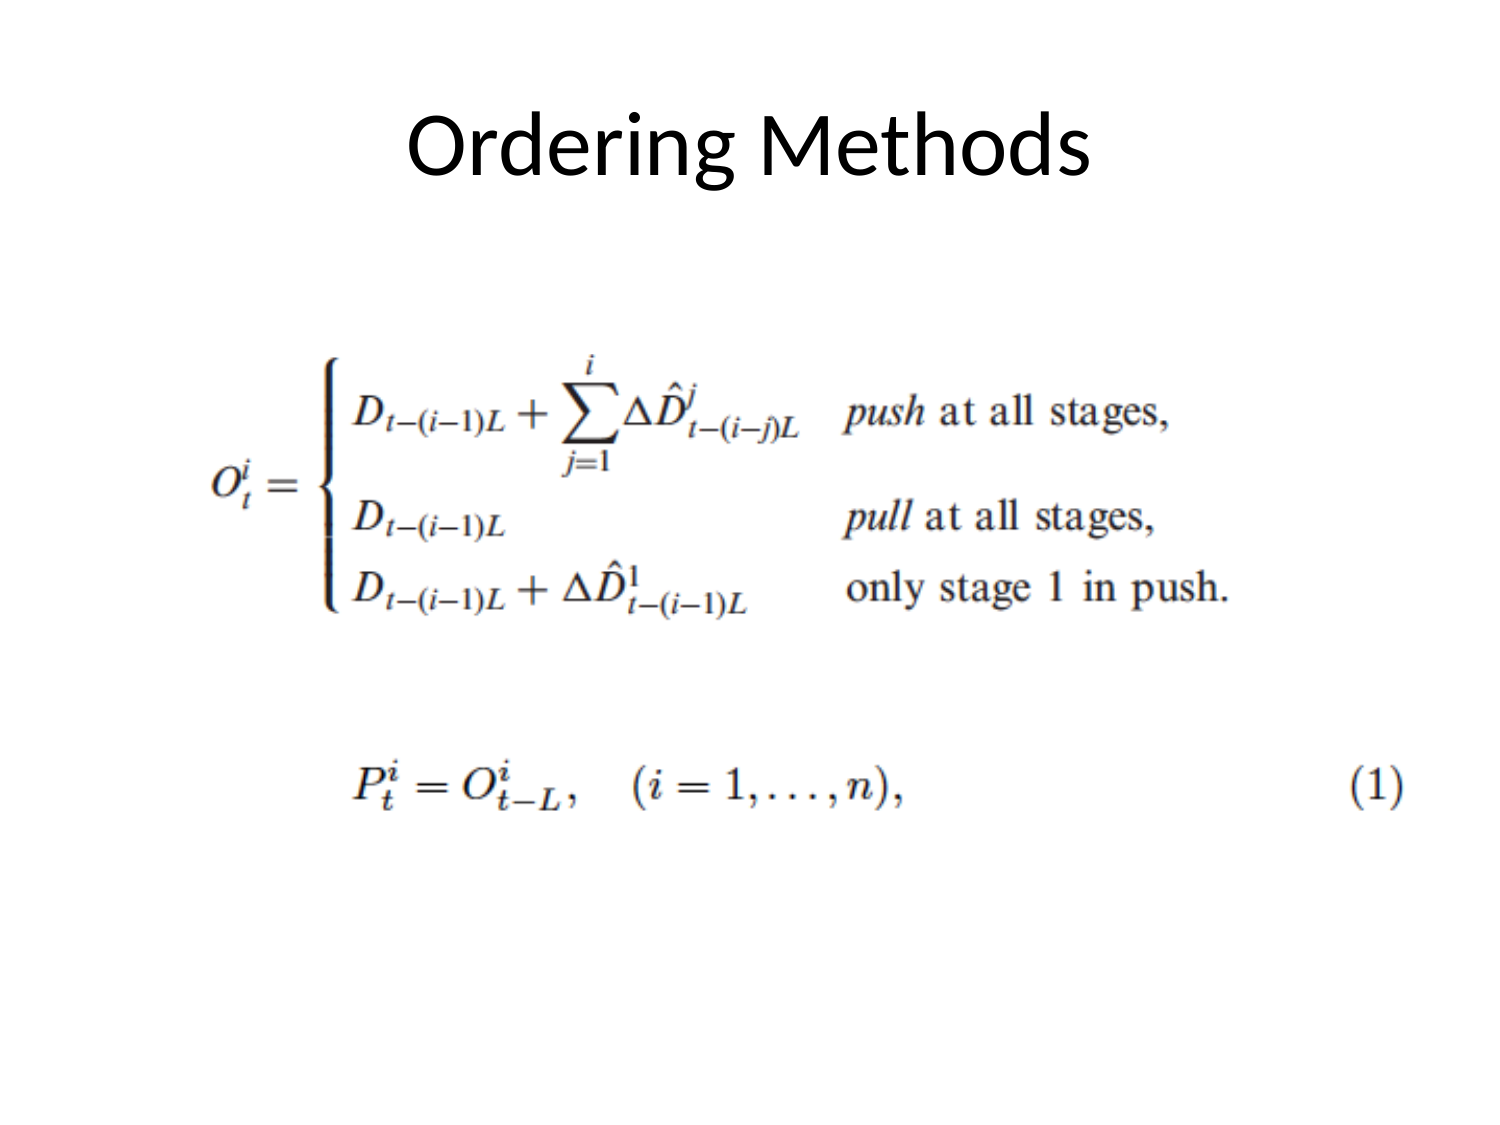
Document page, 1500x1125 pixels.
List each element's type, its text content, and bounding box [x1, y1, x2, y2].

picture [208, 354, 1292, 635]
title Ordering Methods [75, 45, 1425, 233]
picture [345, 740, 1426, 830]
